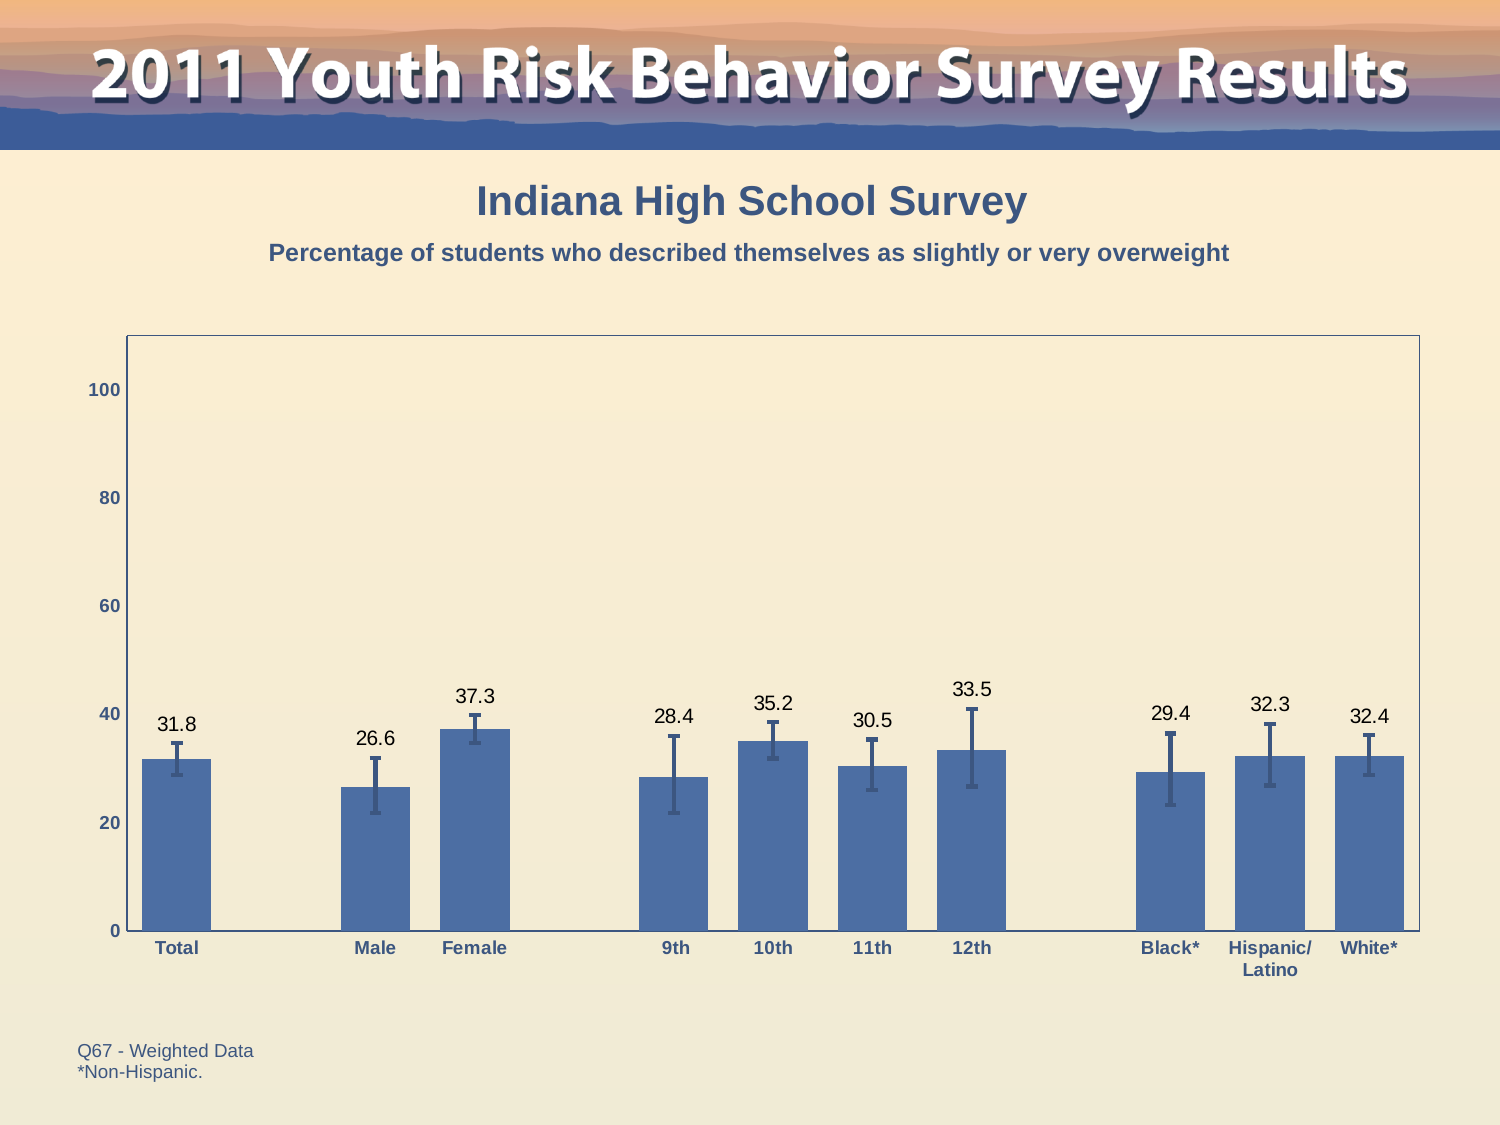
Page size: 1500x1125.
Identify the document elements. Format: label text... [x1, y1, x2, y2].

text_box Q67 - Weighted Data [62, 1031, 1105, 1052]
text_box Percentage of students who described themselves as slightly or very overweight [83, 229, 1417, 274]
text_box [62, 1072, 1105, 1111]
chart [37, 312, 1451, 1013]
picture [0, 0, 1500, 150]
text_box *Non-Hispanic. [62, 1052, 1105, 1072]
text_box Indiana High School Survey [2, 166, 1500, 232]
